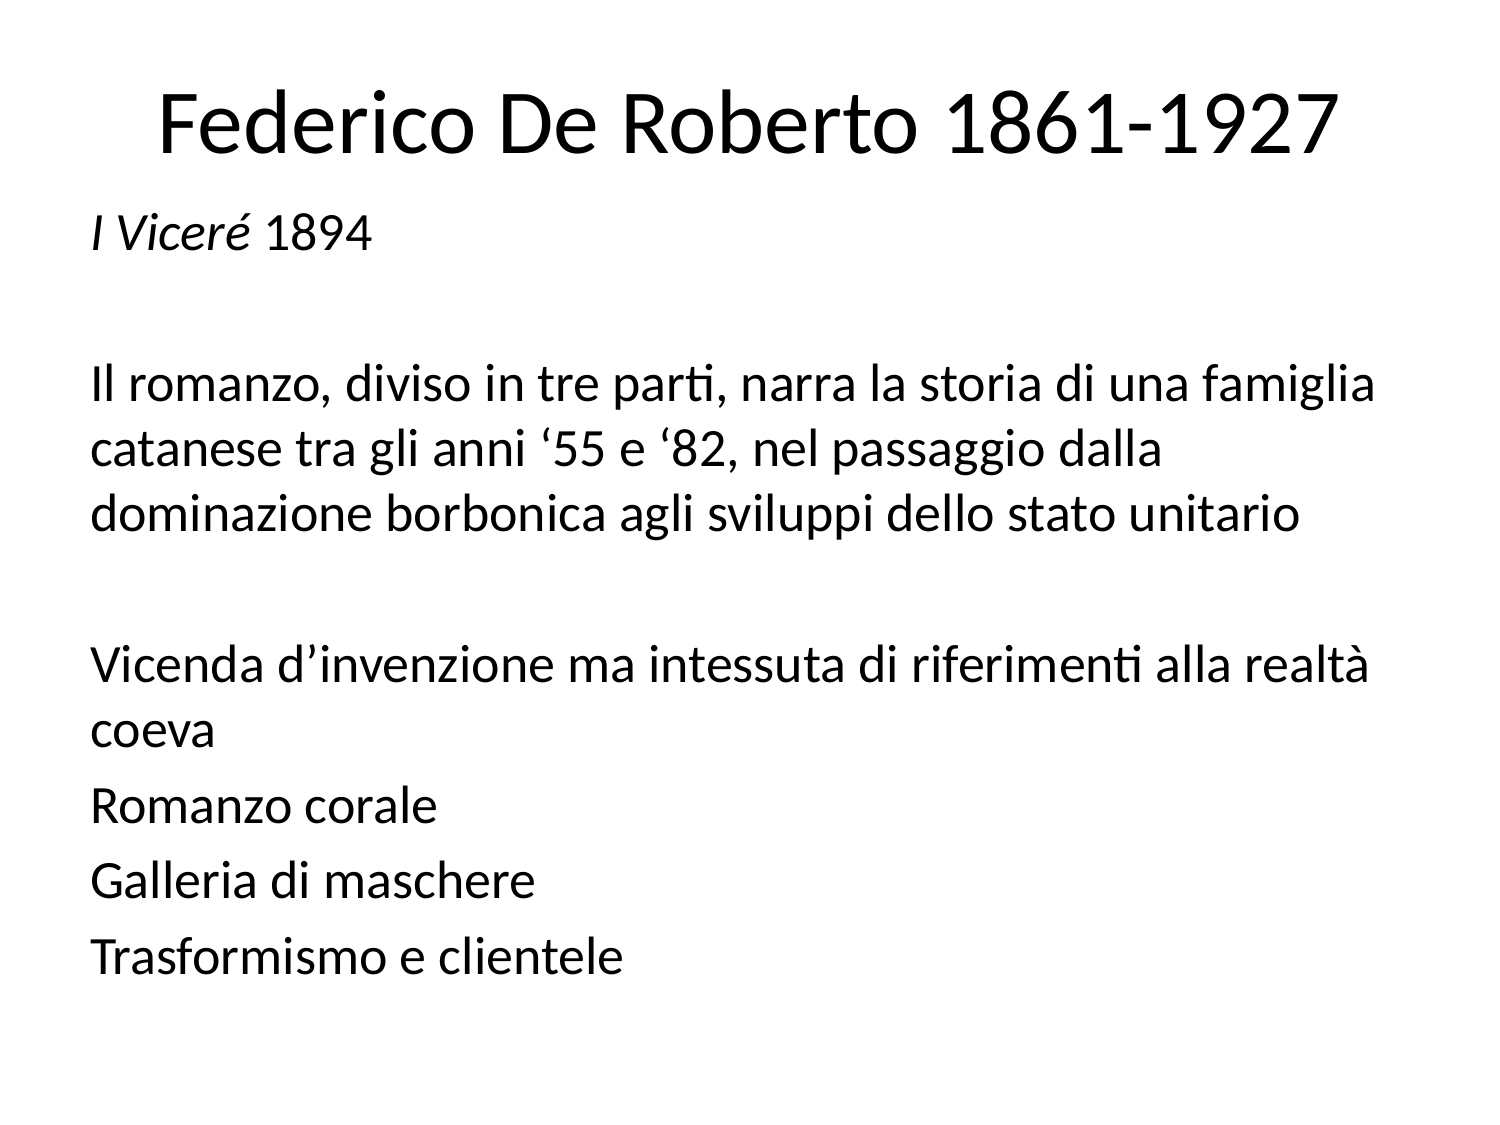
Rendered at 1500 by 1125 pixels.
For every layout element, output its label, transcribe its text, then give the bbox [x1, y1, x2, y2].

list I Viceré 1894 Il romanzo, diviso in tre parti, narra la storia di una famiglia catanese tra gli anni ‘55 e ‘82, nel passaggio dalla dominazione borbonica agli sviluppi dello stato unitario Vicenda d’invenzione ma intessuta di riferimenti alla realtà coeva Romanzo corale Galleria di maschere Trasformismo e clientele [75, 188, 1425, 1005]
title Federico De Roberto 1861-1927 [75, 45, 1425, 188]
